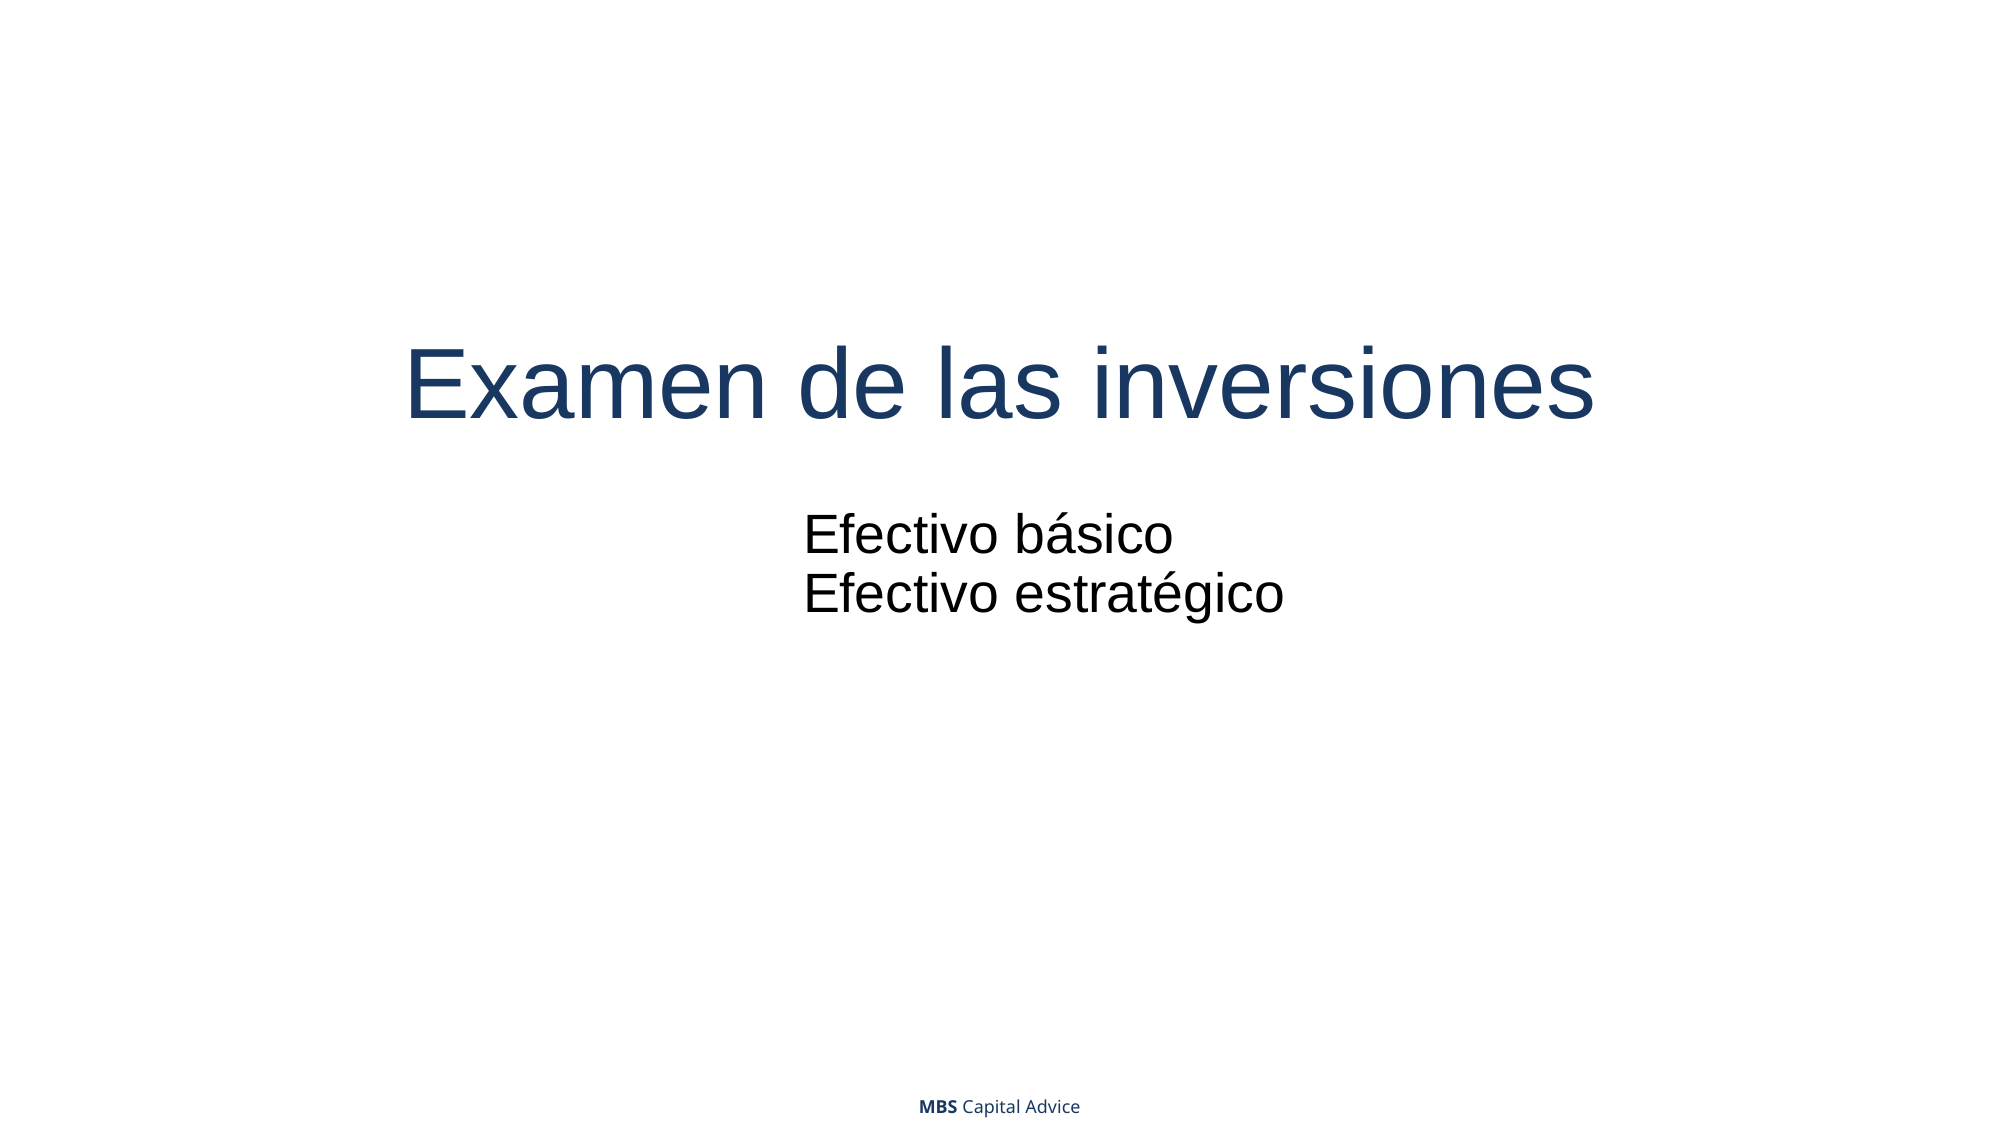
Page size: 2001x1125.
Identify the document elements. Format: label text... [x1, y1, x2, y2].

text_box Efectivo básico Efectivo estratégico [788, 492, 1303, 633]
title Examen de las inversiones [249, 184, 1750, 448]
subtitle MBS Capital Advice [249, 1090, 1750, 1125]
